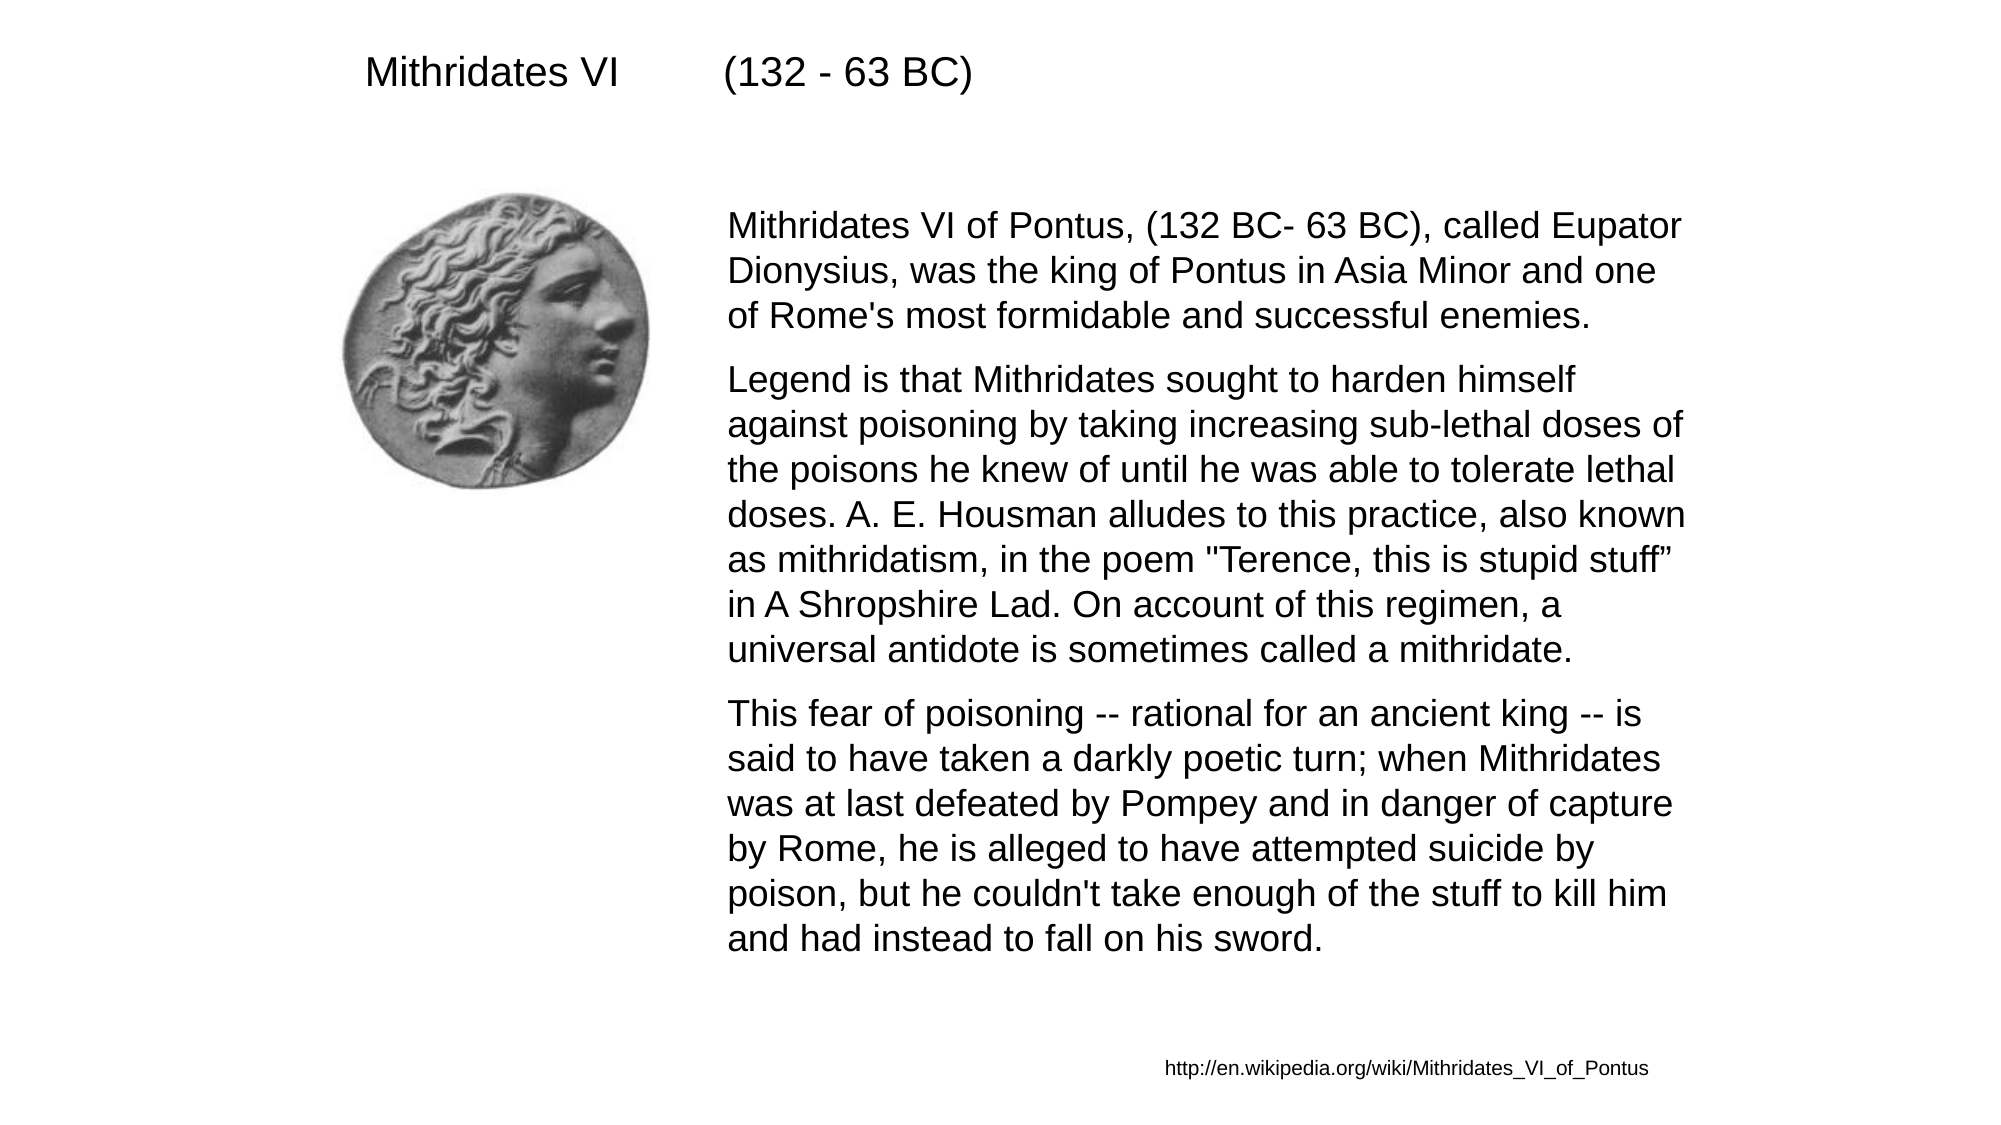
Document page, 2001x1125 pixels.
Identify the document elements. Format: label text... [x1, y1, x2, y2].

text_box Mithridates VI of Pontus, (132 BC- 63 BC), called Eupator Dionysius, was the king of Pontus in Asia Minor and one of Rome's most formidable and successful enemies. Legend is that Mithridates sought to harden himself against poisoning by taking increasing sub-lethal doses of the poisons he knew of until he was able to tolerate lethal doses. A. E. Housman alludes to this practice, also known as mithridatism, in the poem "Terence, this is stupid stuff” in A Shropshire Lad. On account of this regimen, a universal antidote is sometimes called a mithridate. This fear of poisoning -- rational for an ancient king -- is said to have taken a darkly poetic turn; when Mithridates was at last defeated by Pompey and in danger of capture by Rome, he is alleged to have attempted suicide by poison, but he couldn't take enough of the stuff to kill him and had instead to fall on his sword. [712, 193, 1713, 966]
text_box http://en.wikipedia.org/wiki/Mithridates_VI_of_Pontus [1150, 1047, 1665, 1088]
text_box Mithridates VI (132 - 63 BC) [275, 37, 1052, 175]
picture [337, 187, 658, 494]
